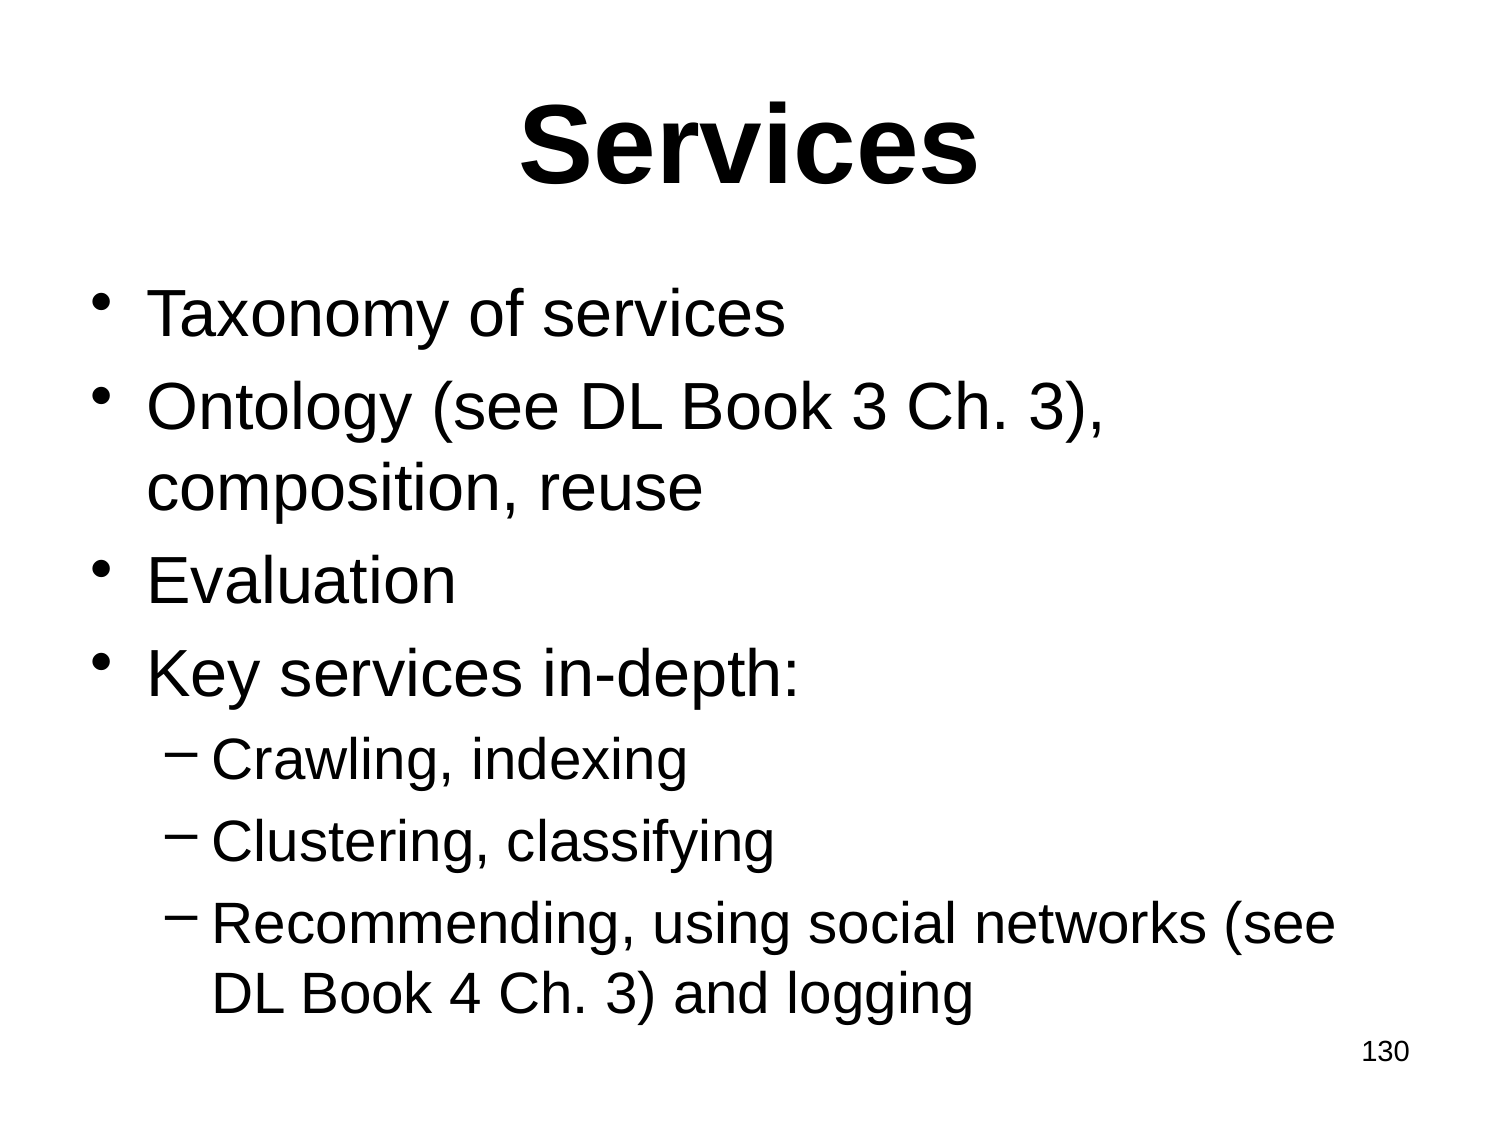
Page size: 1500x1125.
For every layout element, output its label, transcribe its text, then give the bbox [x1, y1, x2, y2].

title Services [74, 44, 1426, 233]
list Taxonomy of services Ontology (see DL Book 3 Ch. 3), composition, reuse Evaluation Key services in-depth: Crawling, indexing Clustering, classifying Recommending, using social networks (see DL Book 4 Ch. 3) and logging [74, 262, 1426, 1006]
slide_number 130 [1074, 1024, 1426, 1103]
